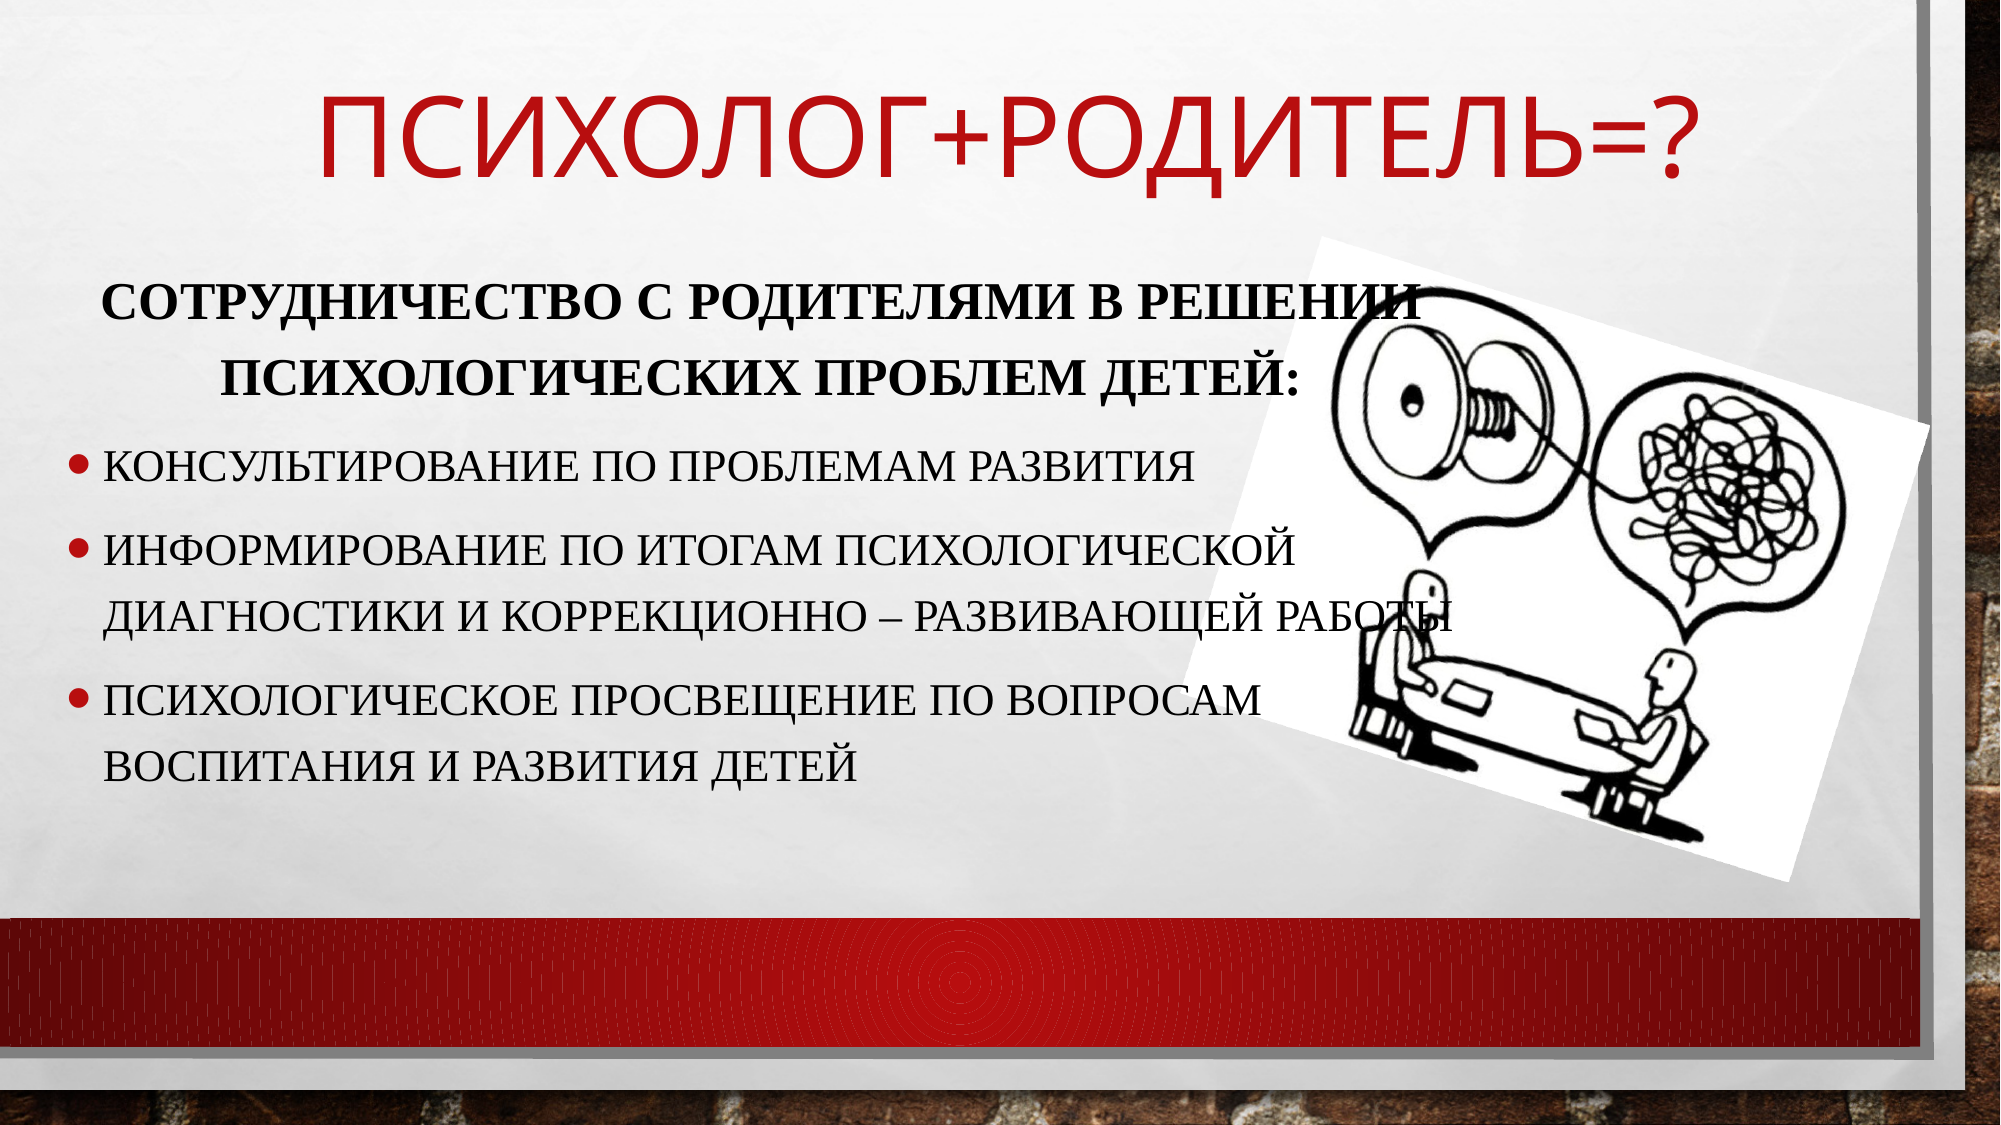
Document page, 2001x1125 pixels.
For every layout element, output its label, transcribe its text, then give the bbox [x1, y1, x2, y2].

picture [1235, 283, 1929, 882]
title Психолог+родитель=? [154, 46, 1861, 236]
list Сотрудничество с родителями в решении психологических проблем детей: Консультирование по проблемам развития Информирование по итогам психологической диагностики и коррекционно – развивающей работы Психологическое просвещение по вопросам воспитания и развития детей [50, 235, 1472, 882]
picture [0, 0, 2000, 1125]
